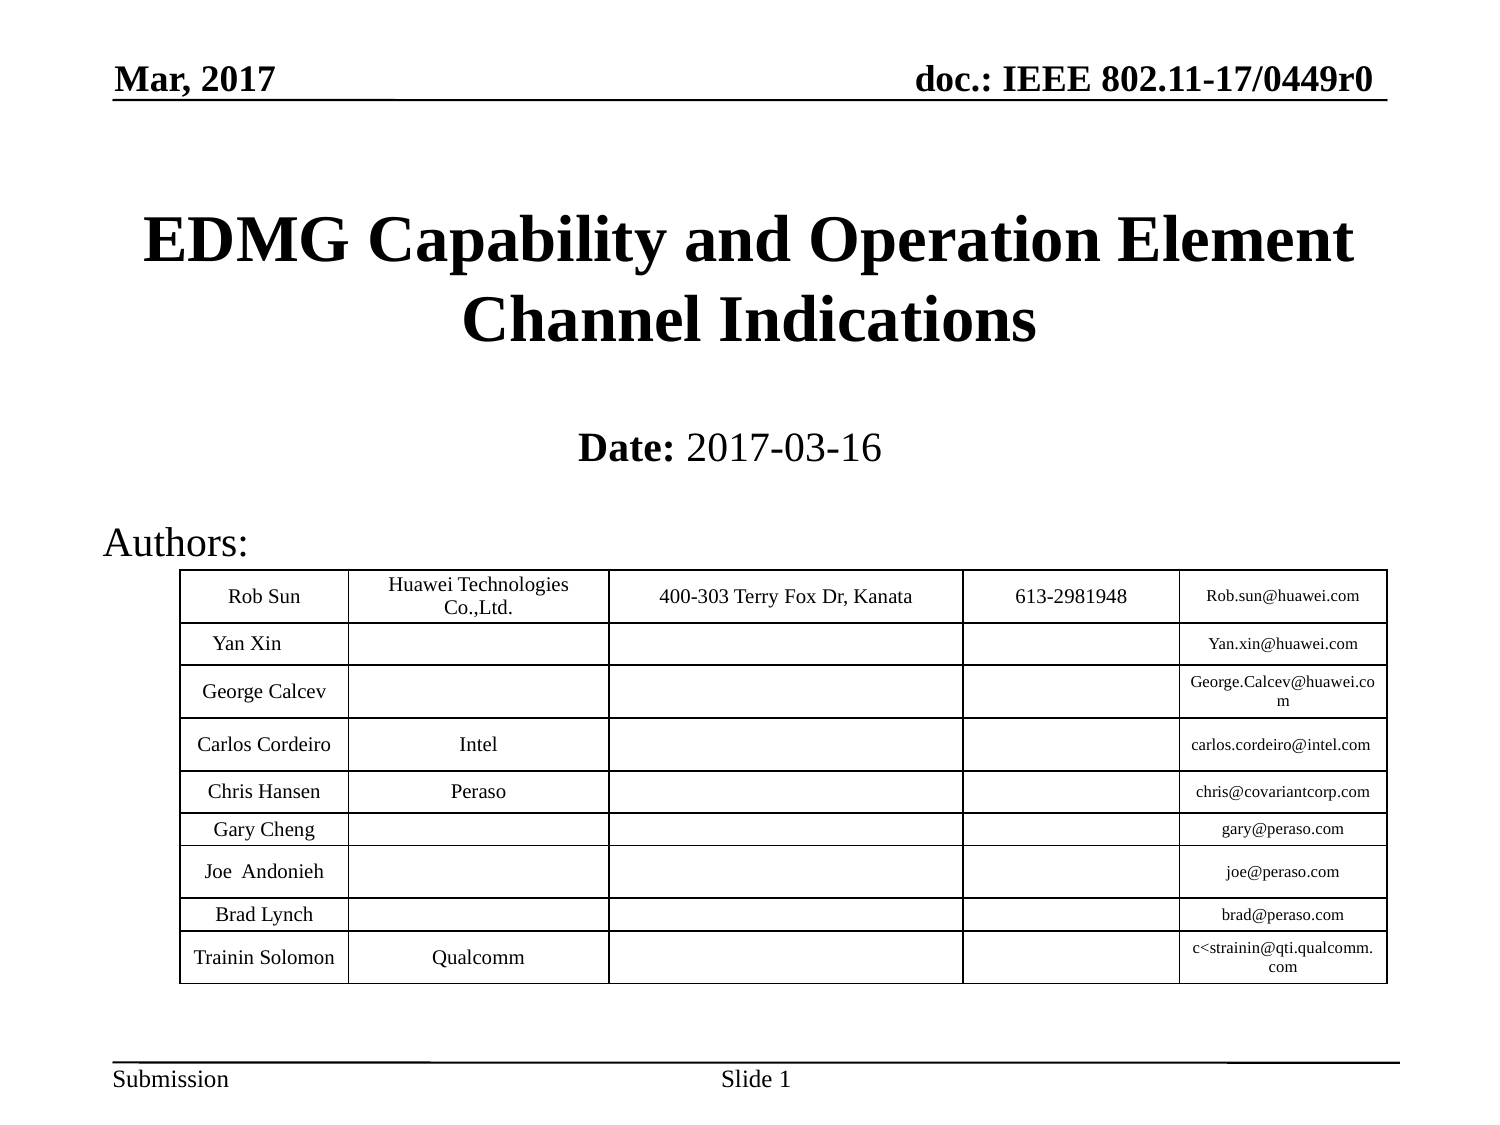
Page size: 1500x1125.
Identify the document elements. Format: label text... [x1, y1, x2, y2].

table_cell [349, 814, 608, 845]
table_cell c<strainin@qti.qualcomm.com [1180, 932, 1386, 983]
table_cell Brad Lynch [181, 899, 348, 930]
table_cell brad@peraso.com [1180, 899, 1386, 930]
table_cell [964, 666, 1179, 717]
table_cell [610, 814, 962, 845]
table_cell [964, 624, 1179, 664]
table_cell [610, 772, 962, 812]
table_cell [964, 932, 1179, 983]
table_cell Trainin Solomon [181, 932, 348, 983]
table_header Rob Sun [181, 571, 348, 622]
title EDMG Capability and Operation Element Channel Indications [112, 187, 1388, 363]
table_cell [964, 719, 1179, 770]
table_cell George.Calcev@huawei.com [1180, 666, 1386, 717]
table_cell Yan.xin@huawei.com [1180, 624, 1386, 664]
table_header Rob.sun@huawei.com [1180, 571, 1386, 622]
table_cell George Calcev [181, 666, 348, 717]
table_cell [349, 846, 608, 897]
table_header 613-2981948 [964, 571, 1179, 622]
table_cell [349, 624, 608, 664]
table_cell Intel [349, 719, 608, 770]
table_cell [964, 846, 1179, 897]
table_header Huawei Technologies Co.,Ltd. [349, 571, 608, 622]
table_cell Chris Hansen [181, 772, 348, 812]
table_cell [964, 899, 1179, 930]
table_cell carlos.cordeiro@intel.com [1180, 719, 1386, 770]
table_cell [610, 846, 962, 897]
text_box Date: 2017-03-16 [92, 412, 1368, 478]
table_cell [610, 719, 962, 770]
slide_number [114, 54, 423, 100]
table_cell Carlos Cordeiro [181, 719, 348, 770]
table_cell Peraso [349, 772, 608, 812]
table_cell chris@covariantcorp.com [1180, 772, 1386, 812]
table_cell joe@peraso.com [1180, 846, 1386, 897]
table_cell gary@peraso.com [1180, 814, 1386, 845]
table_cell [610, 932, 962, 983]
table_cell Yan Xin [181, 624, 348, 664]
table_cell [610, 899, 962, 930]
table_cell [610, 666, 962, 717]
table_cell [610, 624, 962, 664]
text_box Authors: [87, 507, 325, 570]
table_cell [349, 899, 608, 930]
slide_number Slide 1 [712, 1061, 800, 1123]
table_cell Gary Cheng [181, 814, 348, 845]
table_cell [964, 814, 1179, 845]
table_cell Qualcomm [349, 932, 608, 983]
table_cell [349, 666, 608, 717]
table_cell [964, 772, 1179, 812]
table_cell Joe Andonieh [181, 846, 348, 897]
table_header 400-303 Terry Fox Dr, Kanata [610, 571, 962, 622]
